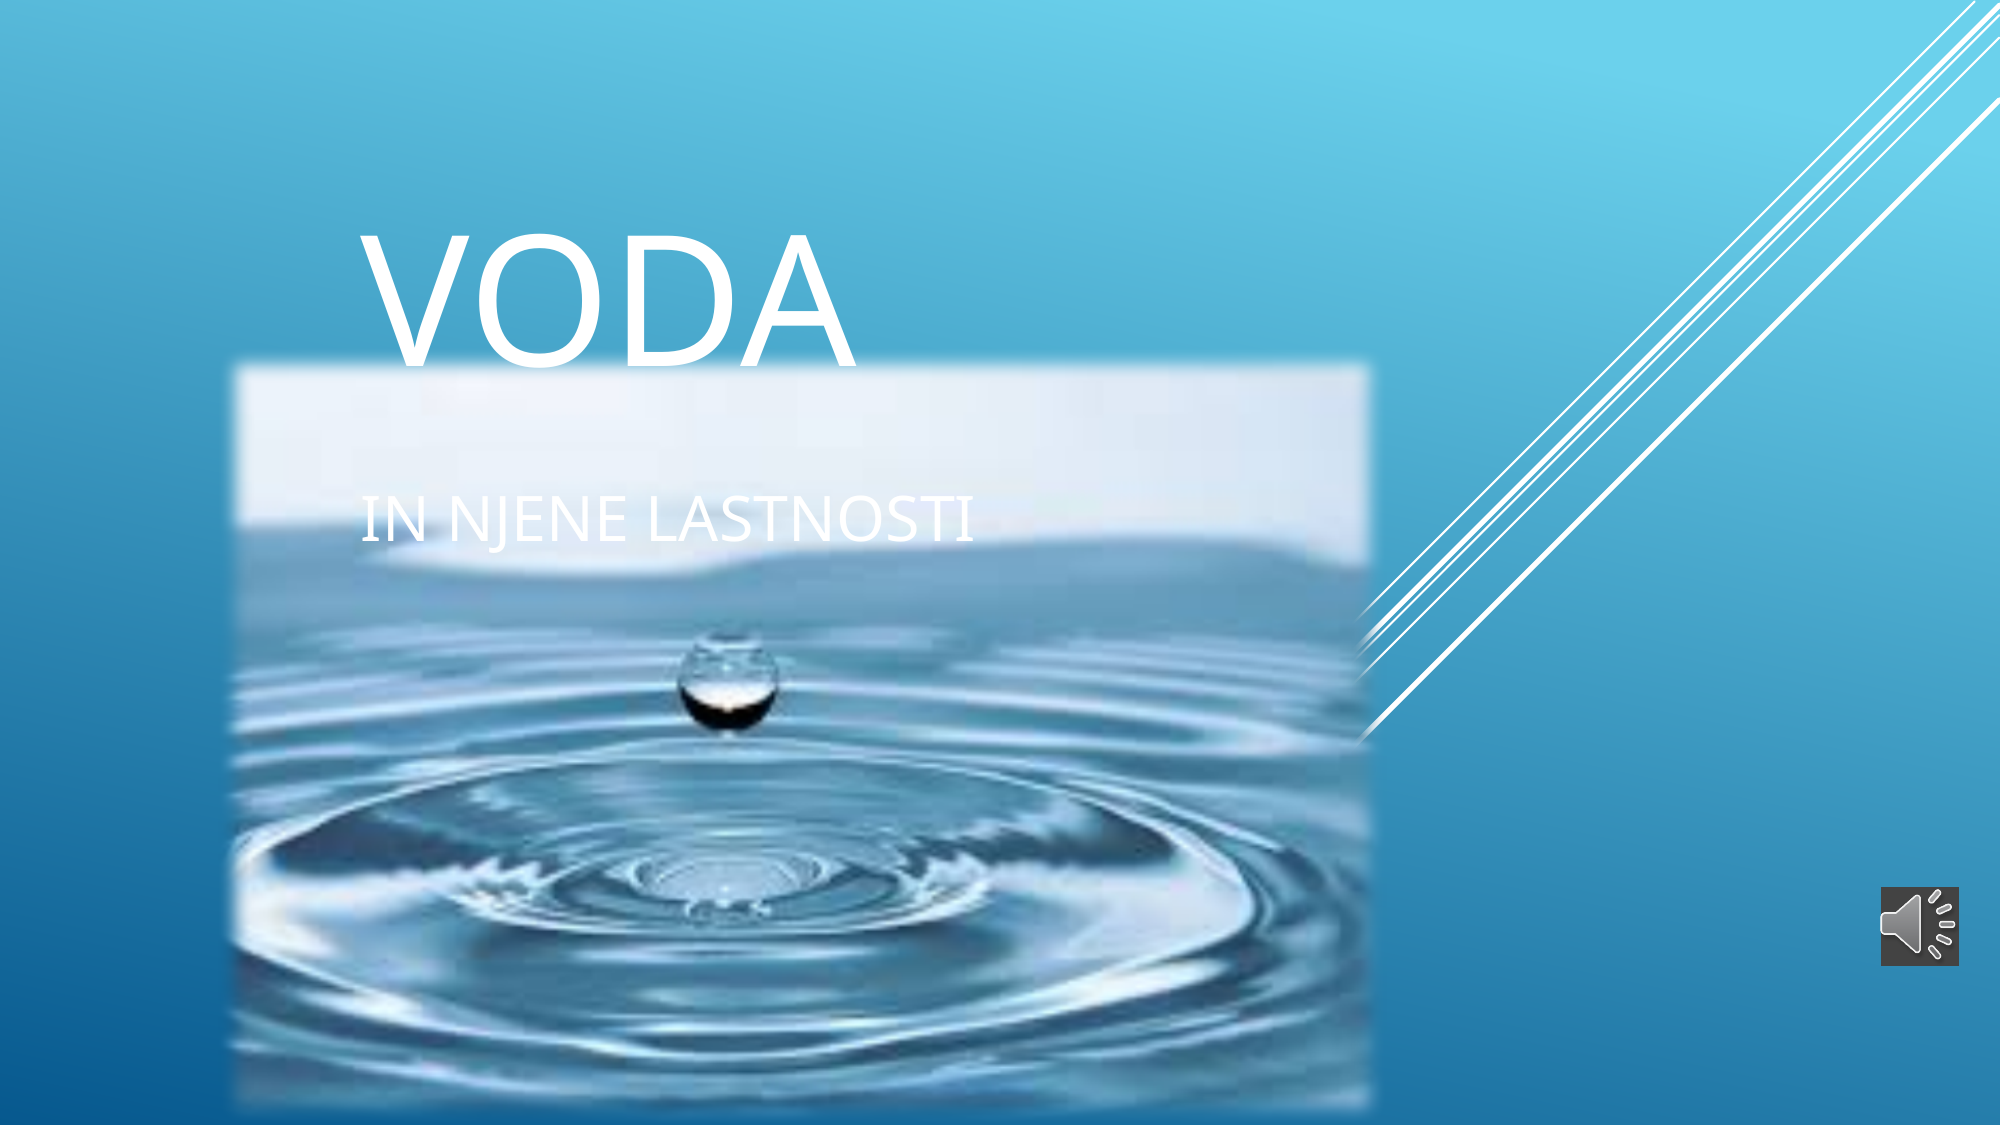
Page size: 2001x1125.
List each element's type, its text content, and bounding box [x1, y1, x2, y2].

picture [1879, 886, 1961, 967]
picture [218, 347, 1387, 1125]
title VODA in njene lastnosti [345, 171, 2000, 562]
